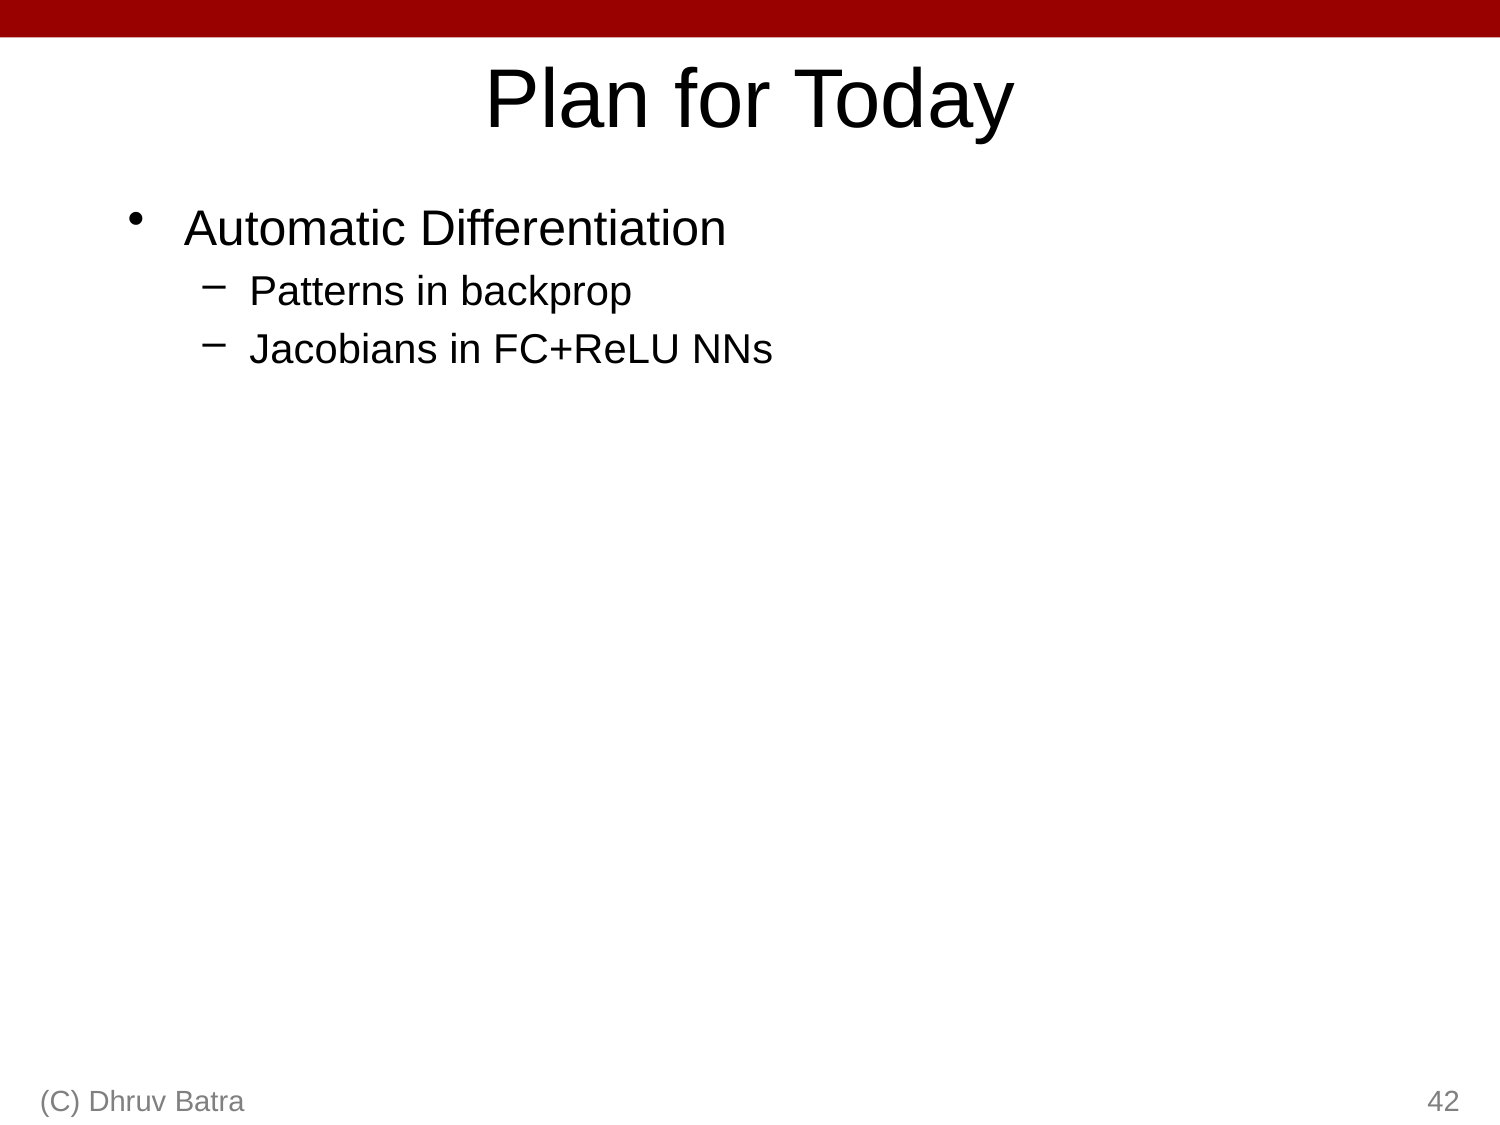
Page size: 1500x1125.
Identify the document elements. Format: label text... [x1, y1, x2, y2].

title Plan for Today [112, 37, 1388, 151]
footer (C) Dhruv Batra [24, 1049, 501, 1125]
slide_number 42 [1162, 1049, 1476, 1125]
list Automatic Differentiation Patterns in backprop Jacobians in FC+ReLU NNs [112, 187, 1388, 1051]
